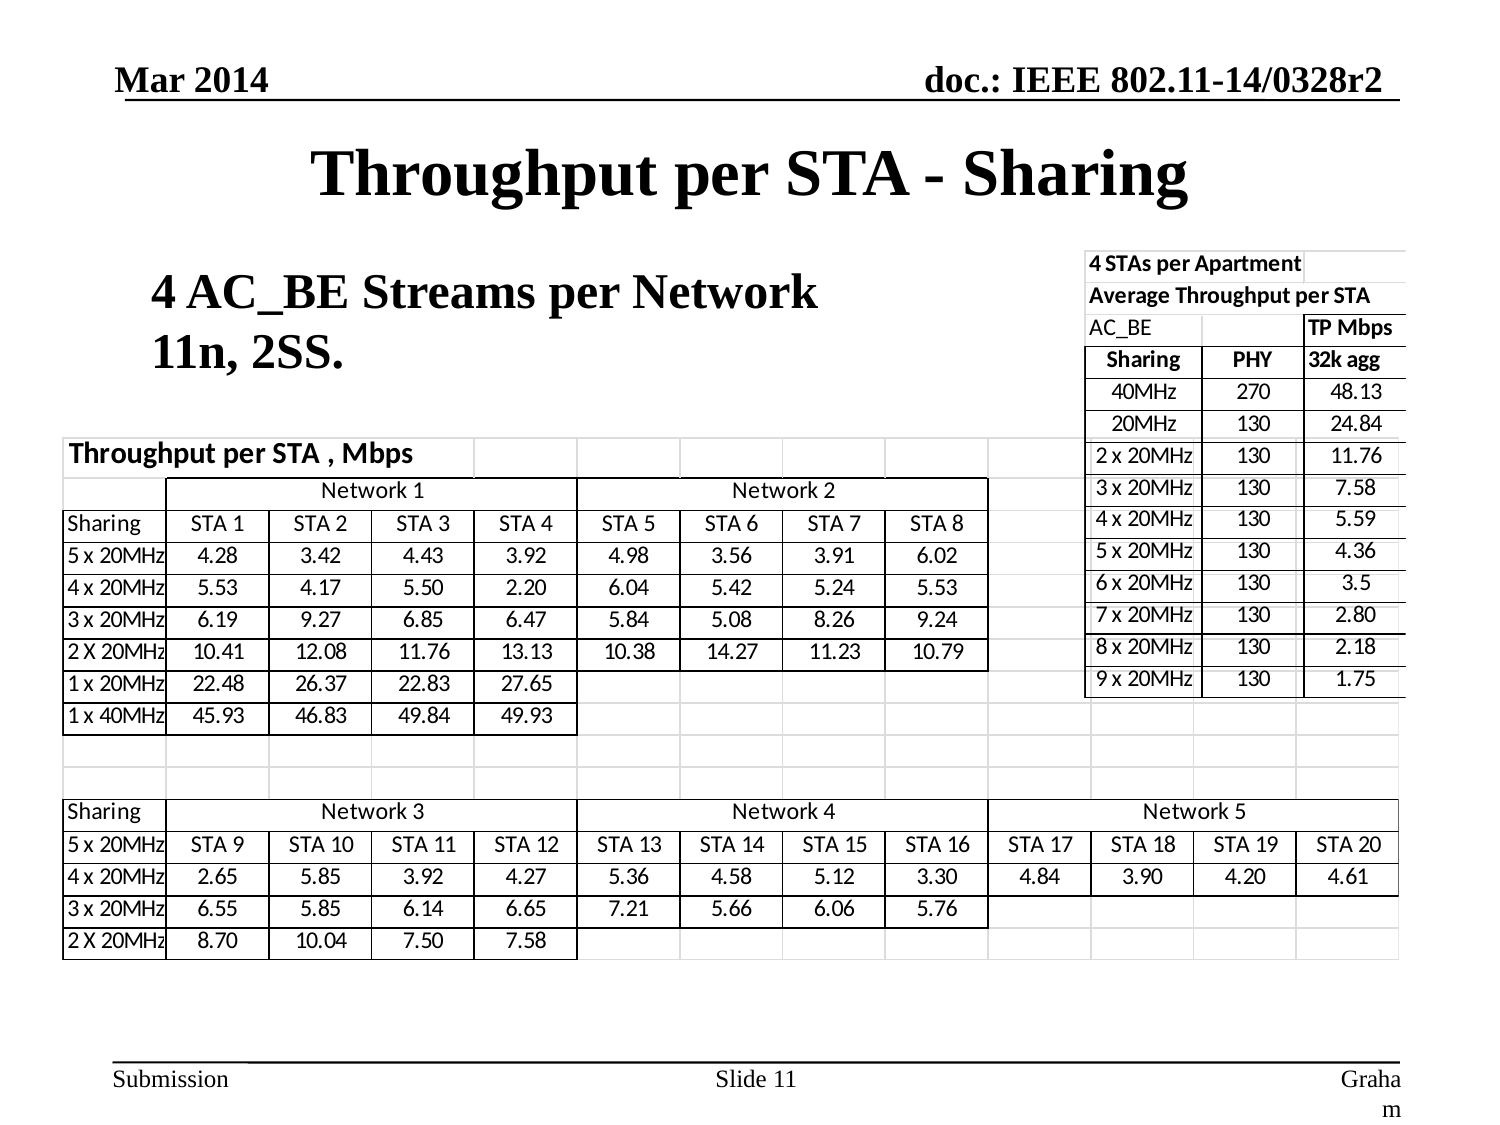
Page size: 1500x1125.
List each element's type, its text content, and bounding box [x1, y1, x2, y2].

footer Graham Smith, DSP Group [1324, 1061, 1402, 1093]
text_box 4 AC_BE Streams per Network 11n, 2SS. [136, 251, 834, 387]
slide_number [114, 54, 271, 101]
slide_number Slide 11 [712, 1061, 800, 1093]
picture [62, 249, 1408, 962]
title Throughput per STA - Sharing [112, 112, 1388, 225]
